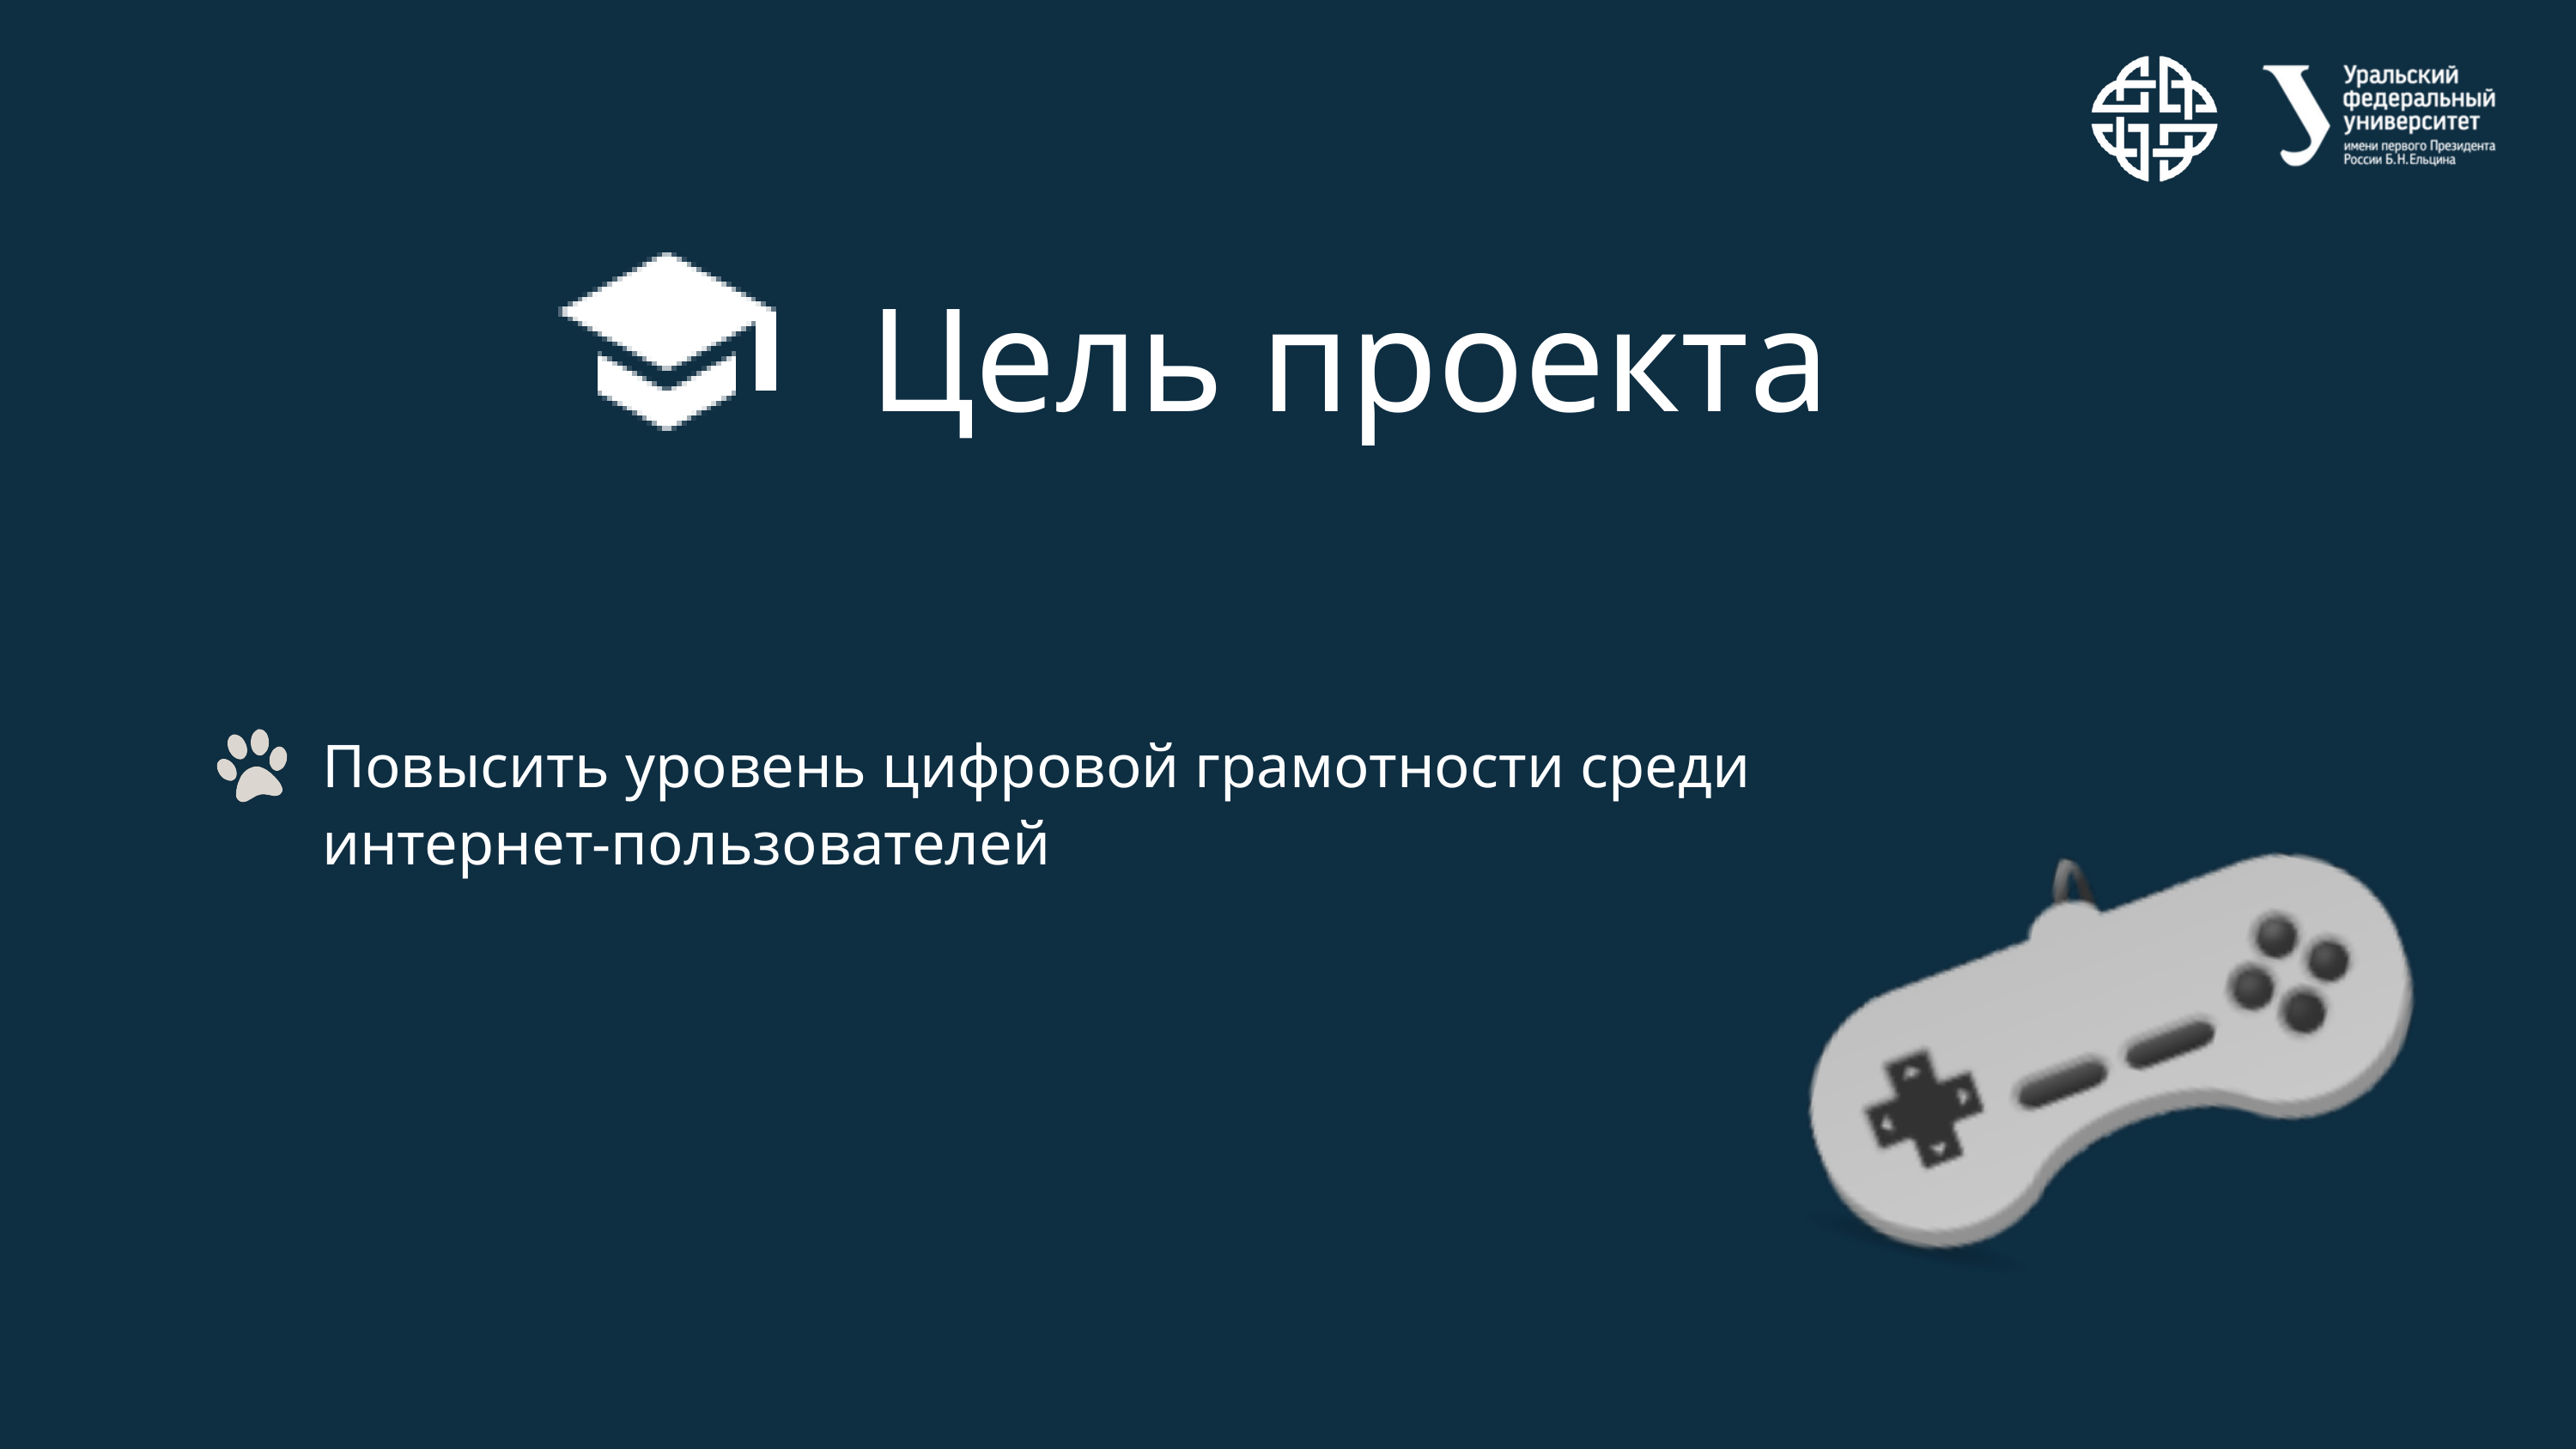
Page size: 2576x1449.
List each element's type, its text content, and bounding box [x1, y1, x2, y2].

picture [557, 252, 776, 431]
picture [210, 725, 294, 806]
picture [2081, 49, 2226, 186]
text_box Повысить уровень цифровой грамотности среди интернет-пользователей [321, 723, 1783, 876]
picture [1764, 738, 2463, 1364]
picture [2249, 38, 2529, 186]
text_box Цель проекта [869, 222, 1936, 440]
